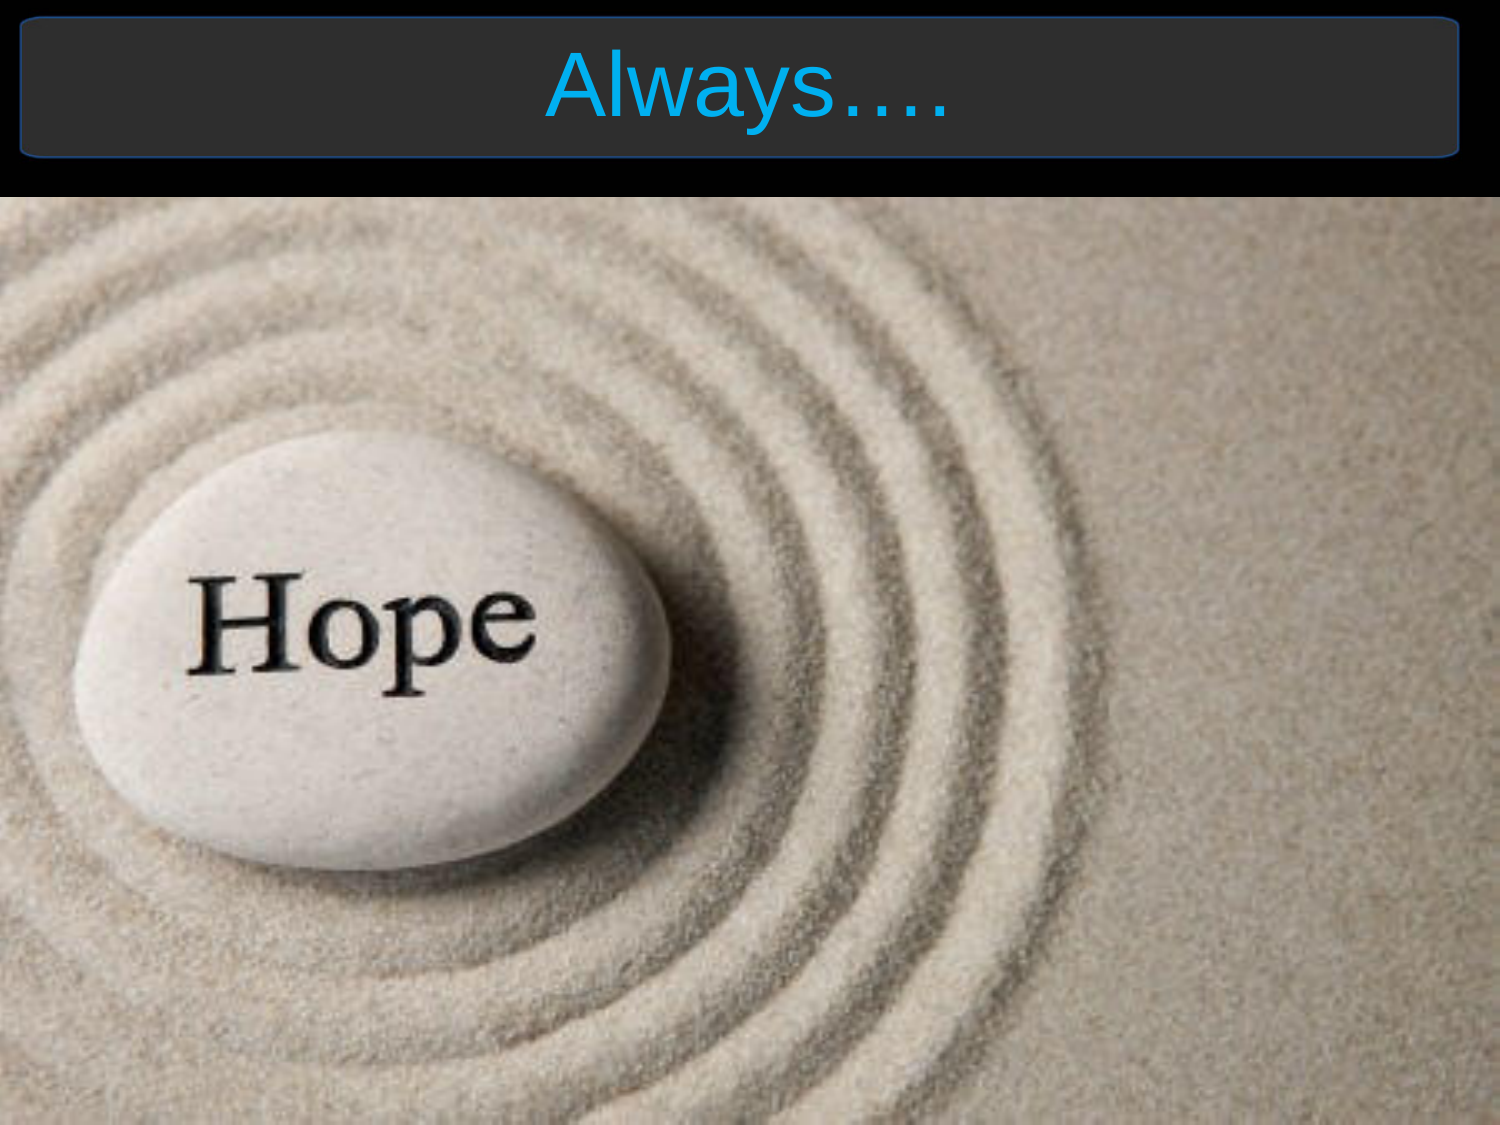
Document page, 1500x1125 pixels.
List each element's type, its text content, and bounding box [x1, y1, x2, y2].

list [0, 197, 1500, 1125]
title Always…. [75, 9, 1425, 149]
picture [0, 0, 1500, 197]
